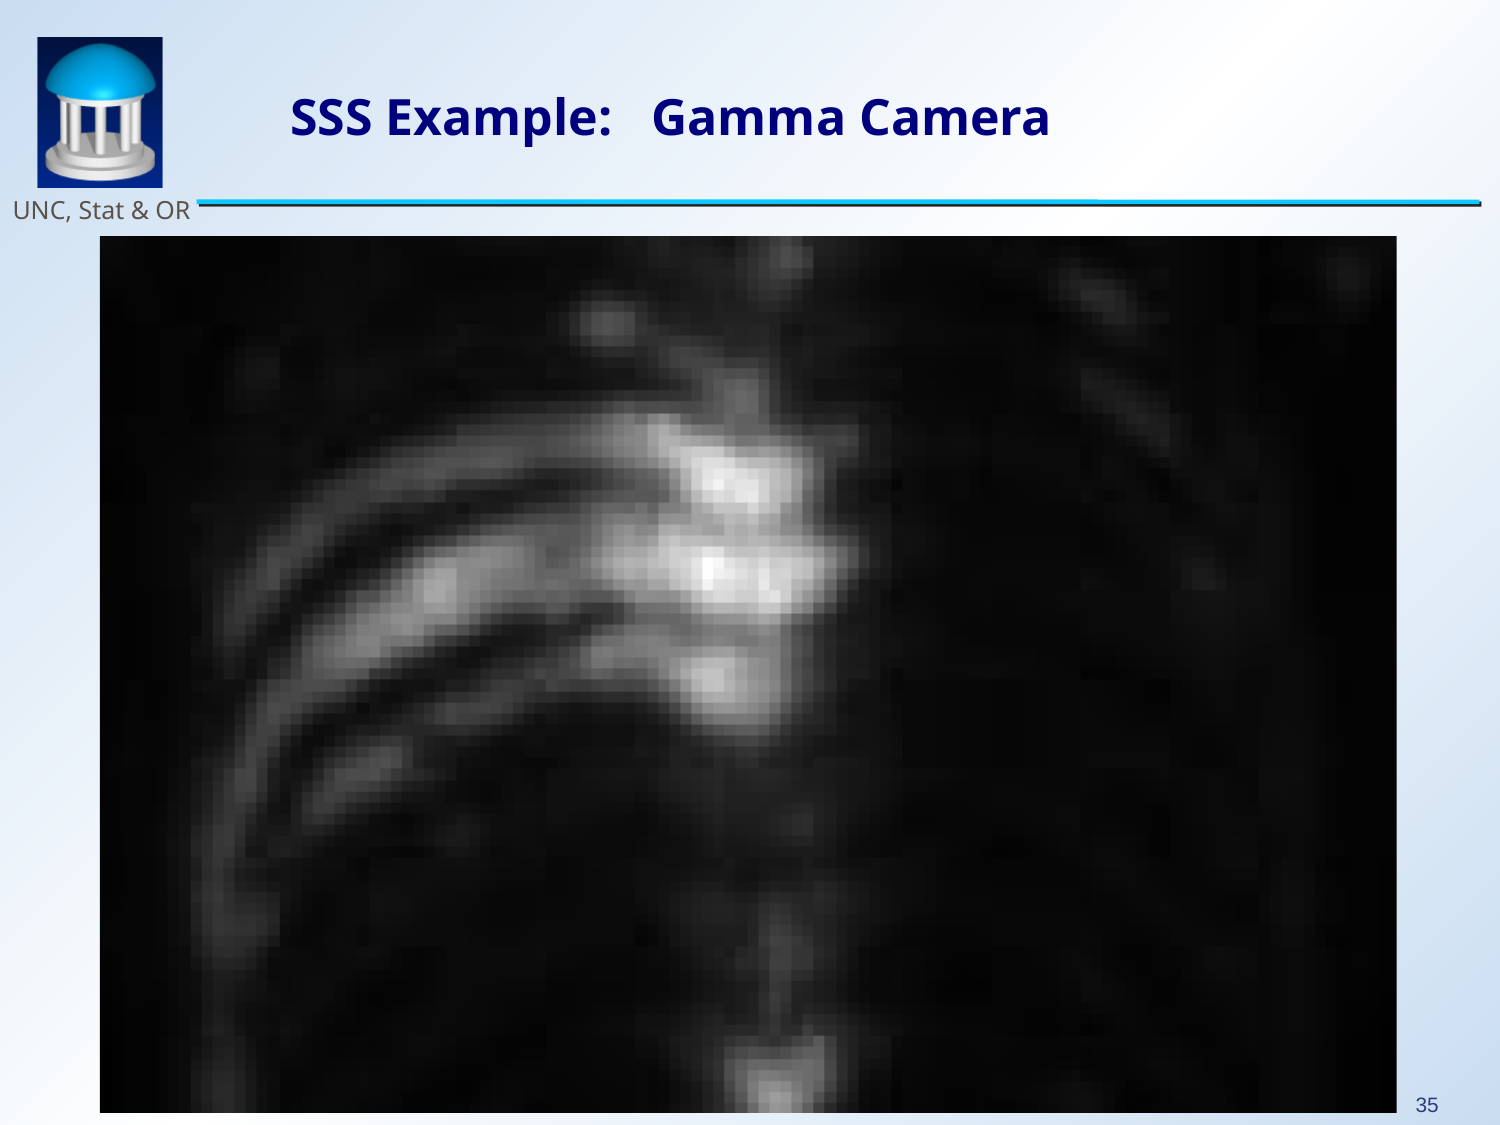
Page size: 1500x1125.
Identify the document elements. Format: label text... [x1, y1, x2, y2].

picture [99, 236, 1397, 1113]
title SSS Example: Gamma Camera [275, 75, 1448, 156]
